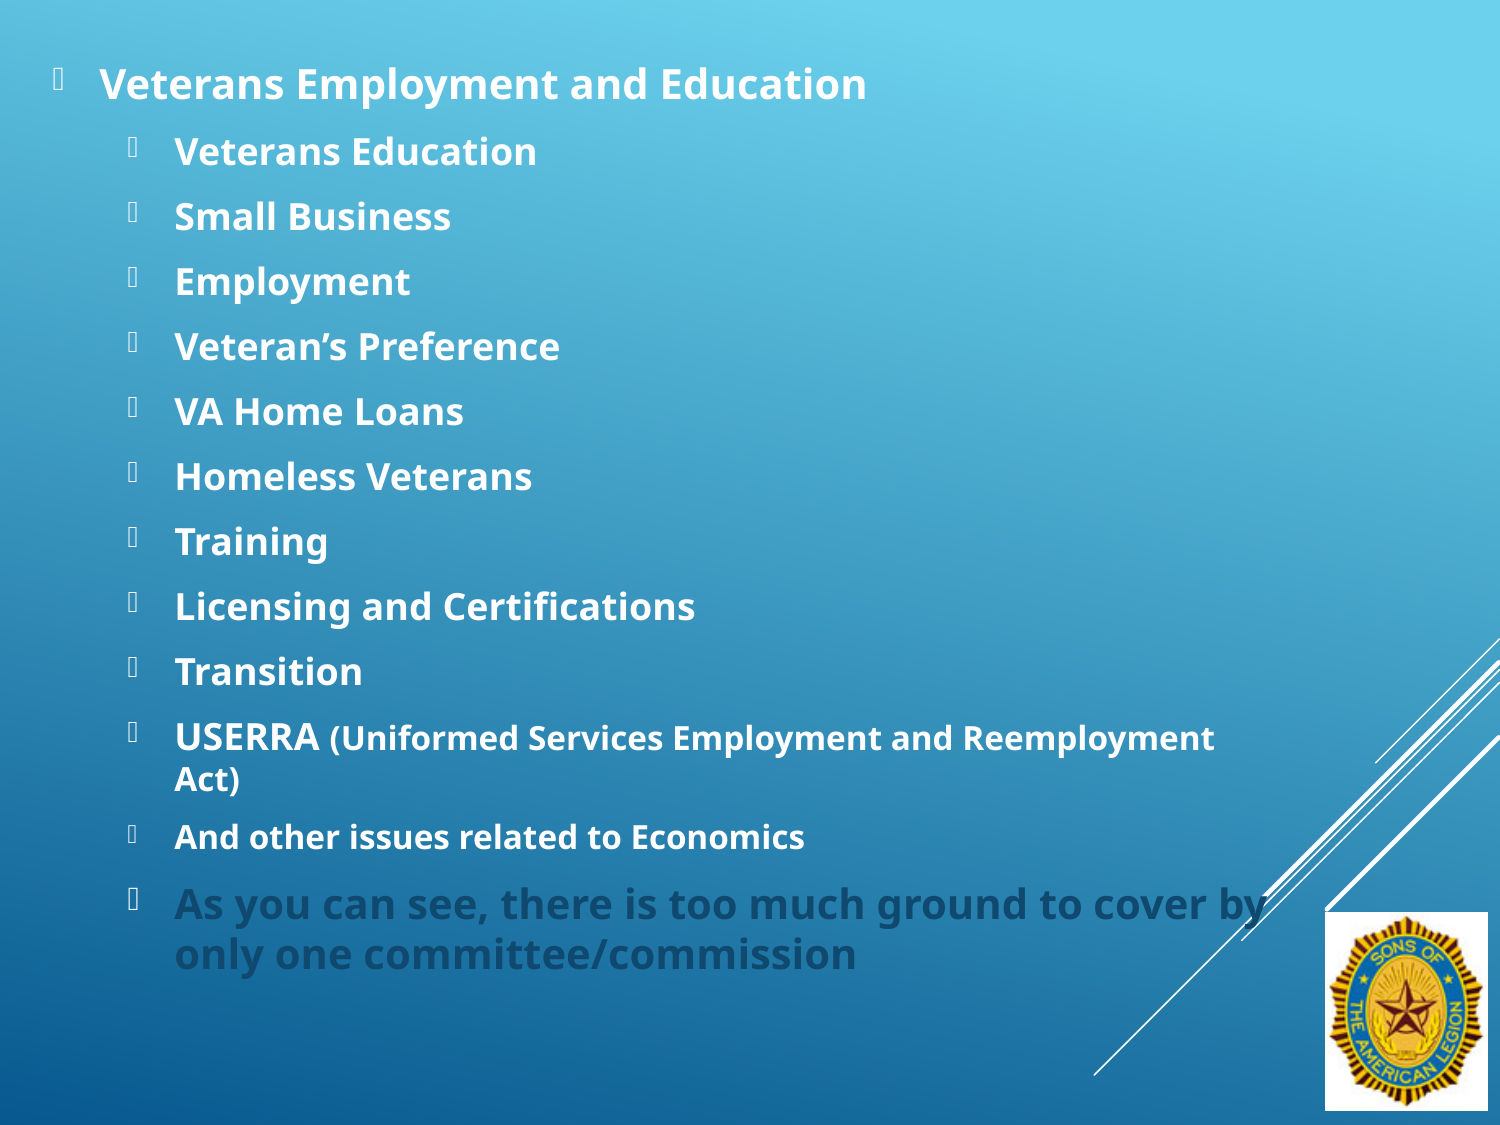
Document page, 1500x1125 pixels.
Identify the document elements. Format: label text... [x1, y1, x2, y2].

picture [1324, 912, 1488, 1111]
list Veterans Employment and Education Veterans Education Small Business Employment Veteran’s Preference VA Home Loans Homeless Veterans Training Licensing and Certifications Transition USERRA (Uniformed Services Employment and Reemployment Act) And other issues related to Economics As you can see, there is too much ground to cover by only one committee/commission [37, 50, 1300, 1100]
